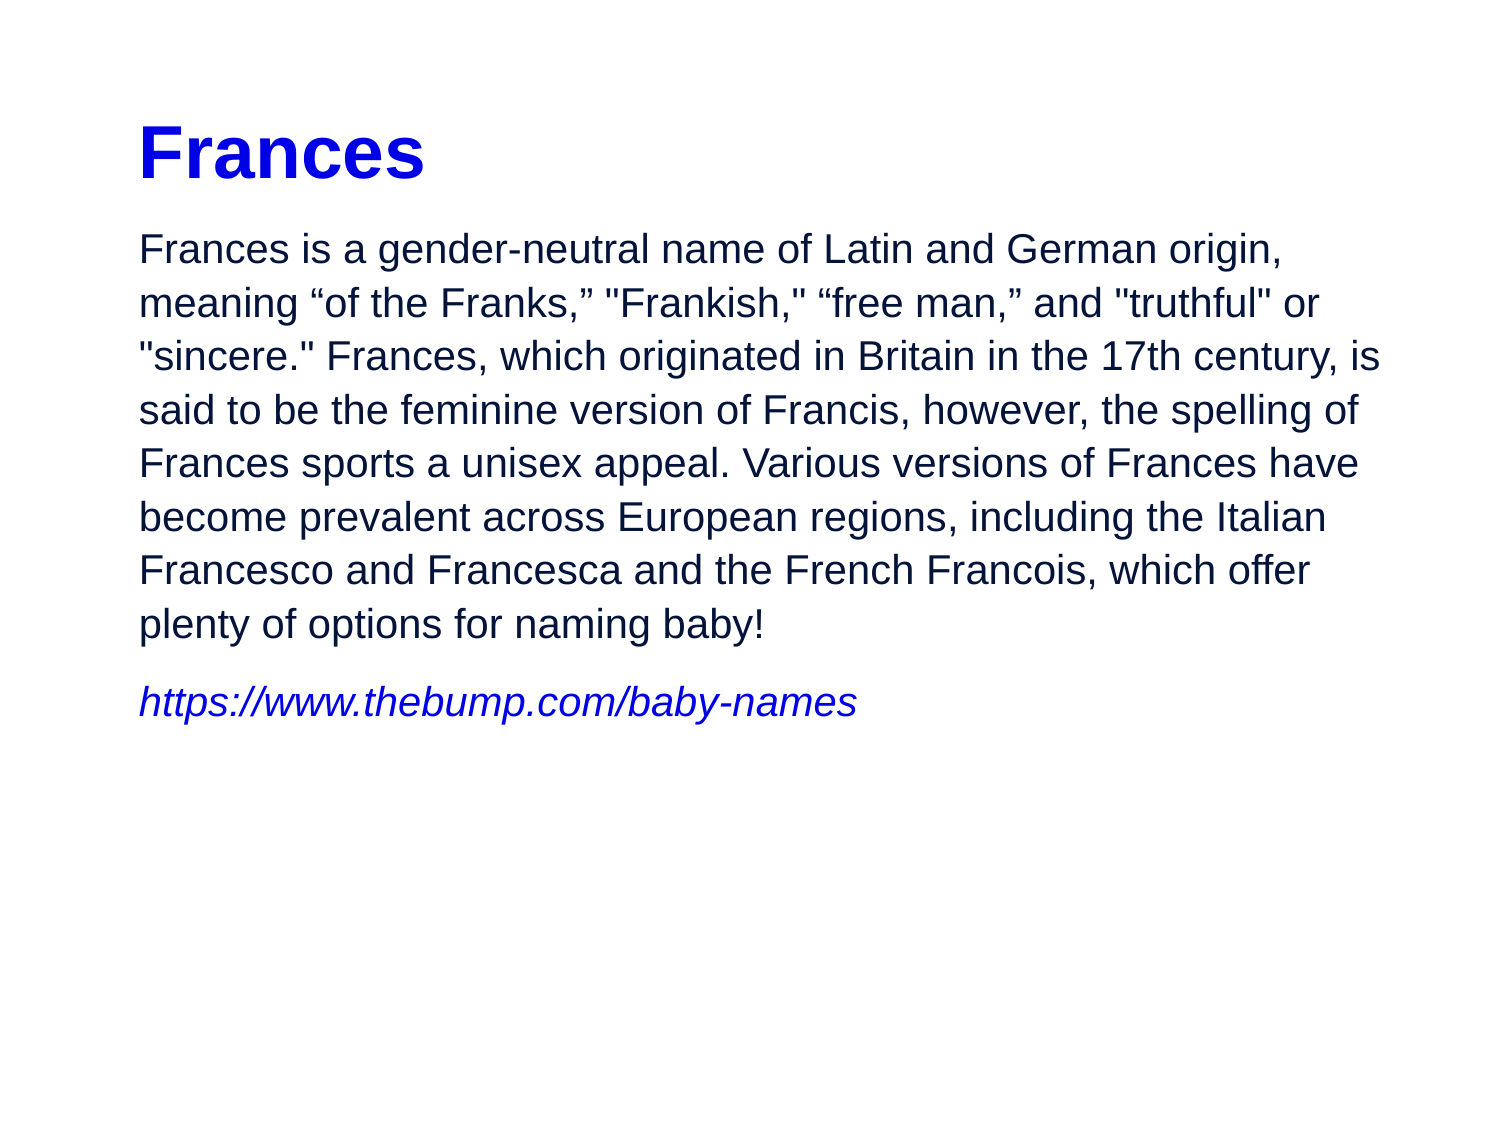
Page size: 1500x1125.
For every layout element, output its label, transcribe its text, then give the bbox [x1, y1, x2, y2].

text_box Frances Frances is a gender-neutral name of Latin and German origin, meaning “of the Franks,” "Frankish," “free man,” and "truthful" or "sincere." Frances, which originated in Britain in the 17th century, is said to be the feminine version of Francis, however, the spelling of Frances sports a unisex appeal. Various versions of Frances have become prevalent across European regions, including the Italian Francesco and Francesca and the French Francois, which offer plenty of options for naming baby! https://www.thebump.com/baby-names [123, 90, 1424, 811]
